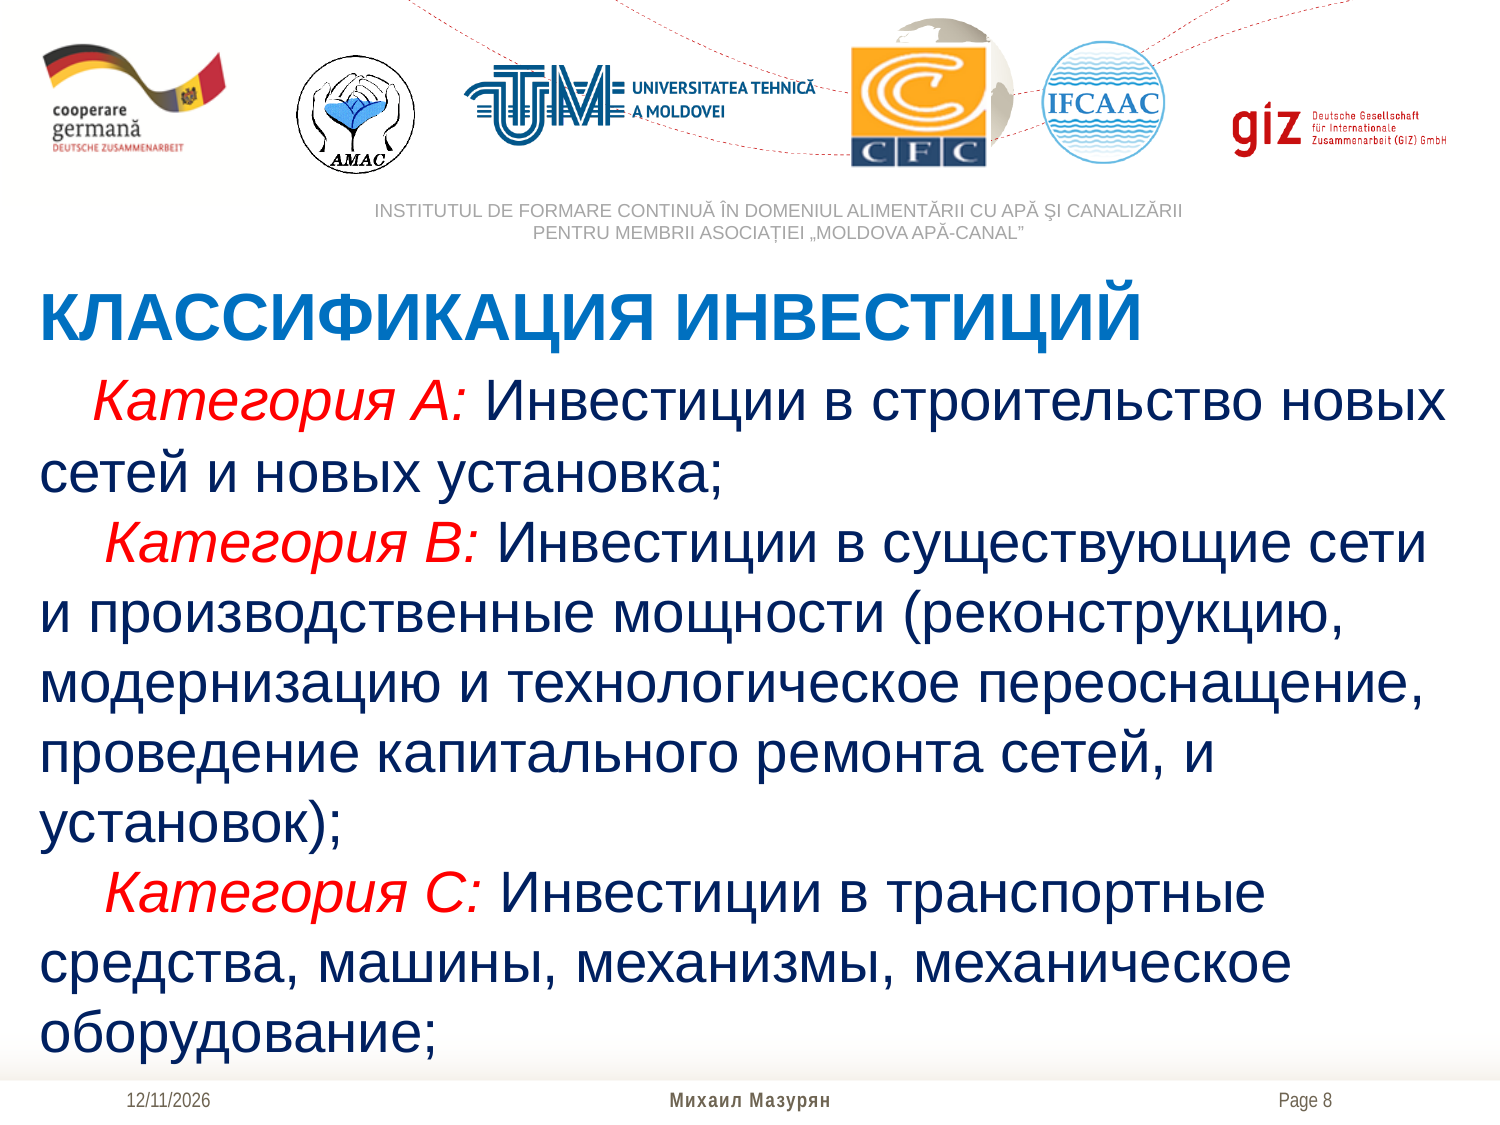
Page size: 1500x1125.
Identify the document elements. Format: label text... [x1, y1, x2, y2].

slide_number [111, 1079, 325, 1121]
title КЛАССИФИКАЦИЯ ИНВЕСТИЦИЙ Категория A: Инвестиции в строительство новых сетей и новых установка; Категория B: Инвестиции в существующие сети и производственные мощности (реконструкцию, модернизацию и технологическое переоснащение, проведение капитального ремонта сетей, и установок); Категория C: Инвестиции в транспортные средства, машины, механизмы, механическое оборудование; [24, 266, 1475, 1028]
picture [0, 959, 1500, 1081]
footer Михаил Мазурян [469, 1079, 1031, 1125]
picture [0, 0, 1500, 207]
text_box INSTITUTUL DE FORMARE CONTINUĂ ÎN DOMENIUL ALIMENTĂRII CU APĂ ŞI CANALIZĂRII PENTRU MEMBRII ASOCIAȚIEI „MOLDOVA APĂ-CANAL” [190, 171, 1366, 251]
